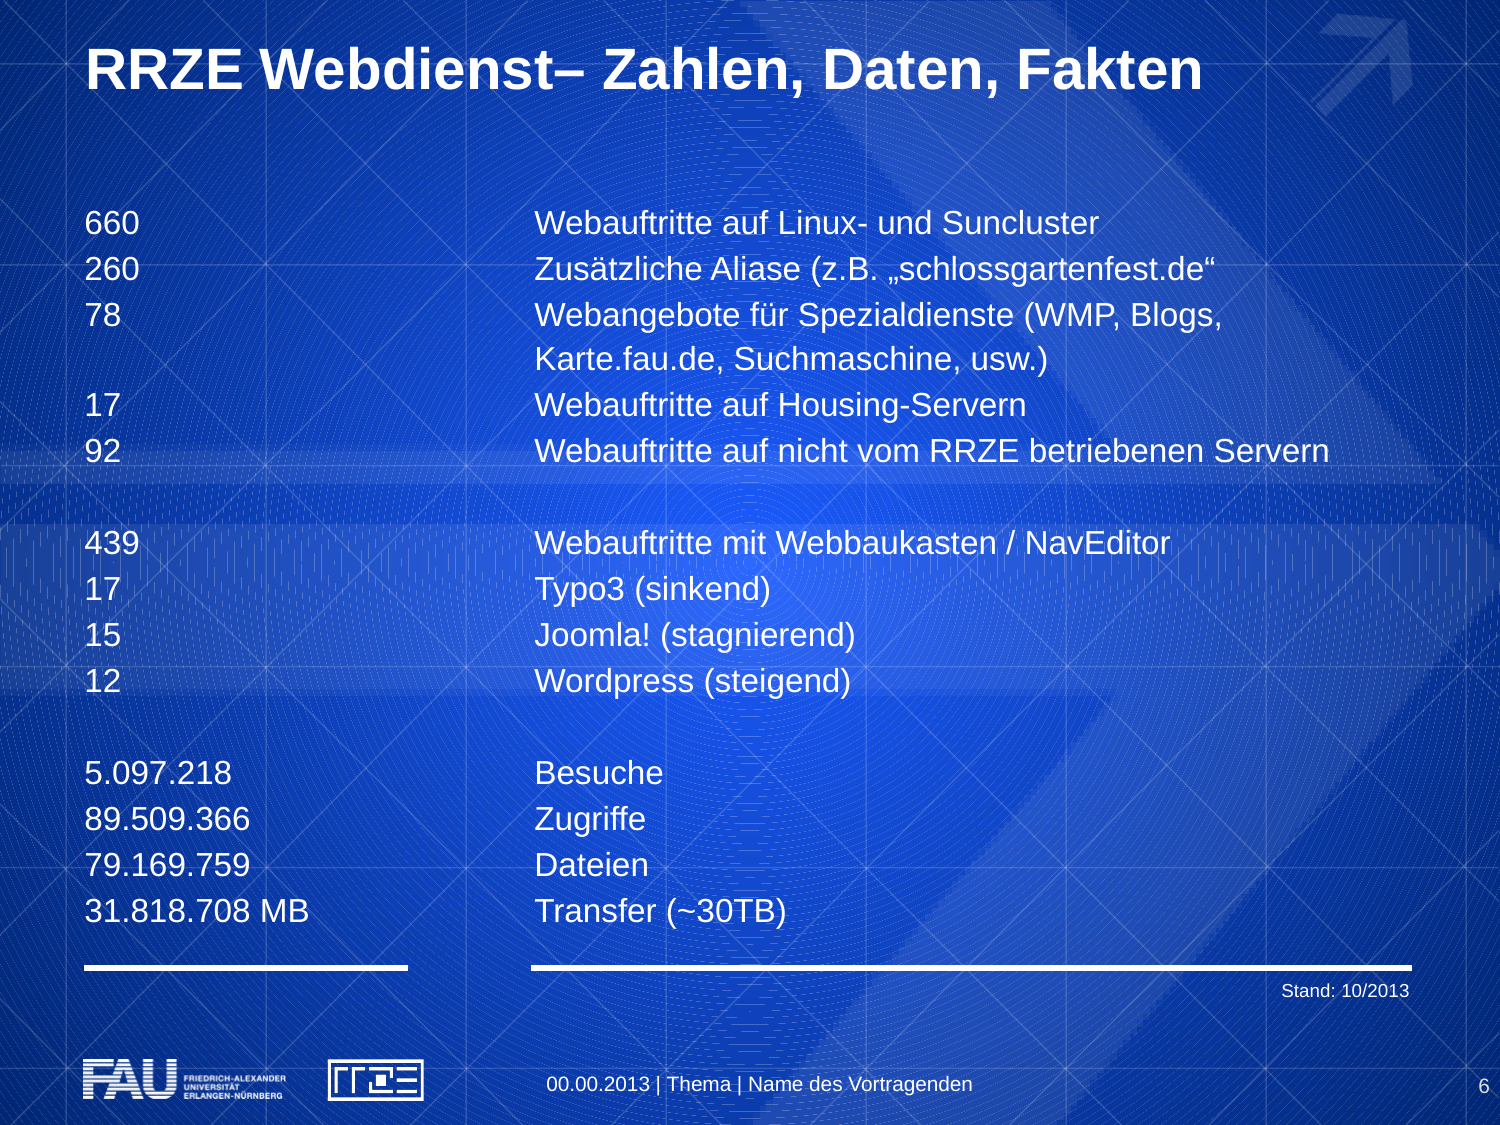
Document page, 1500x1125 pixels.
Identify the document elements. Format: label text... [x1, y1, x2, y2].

picture [83, 1059, 286, 1099]
footer 00.00.2013 | Thema | Name des Vortragenden [531, 1062, 1371, 1099]
list 660 Webauftritte auf Linux- und Suncluster 260 Zusätzliche Aliase (z.B. „schlossgartenfest.de“ 78 Webangebote für Spezialdienste (WMP, Blogs, Karte.fau.de, Suchmaschine, usw.) 17 Webauftritte auf Housing-Servern 92 Webauftritte auf nicht vom RRZE betriebenen Servern 439 Webauftritte mit Webbaukasten / NavEditor 17 Typo3 (sinkend) 15 Joomla! (stagnierend) 12 Wordpress (steigend) 5.097.218 Besuche 89.509.366 Zugriffe 79.169.759 Dateien 31.818.708 MB Transfer (~30TB) Stand: 10/2013 [83, 197, 1410, 1011]
title RRZE Webdienst– Zahlen, Daten, Fakten [85, 31, 1411, 181]
